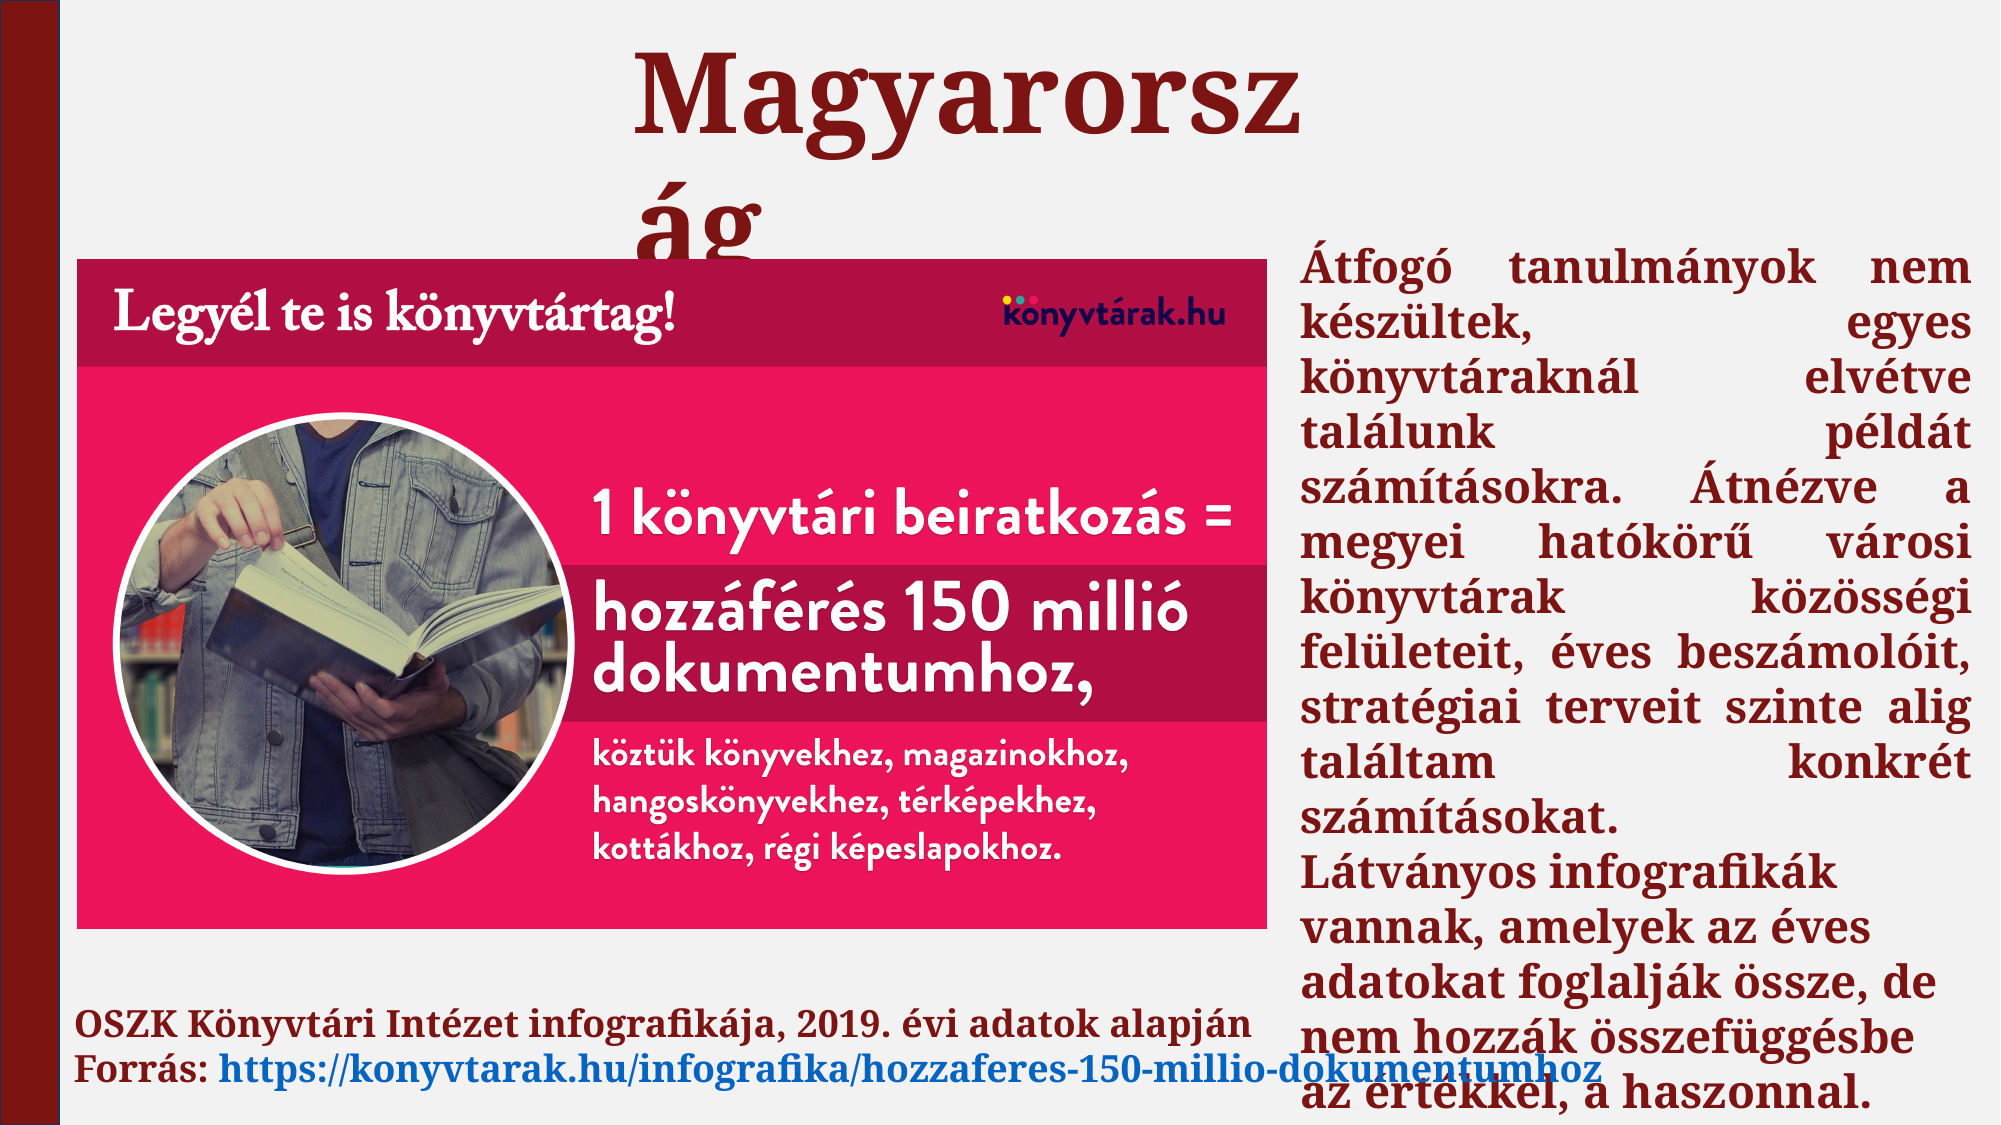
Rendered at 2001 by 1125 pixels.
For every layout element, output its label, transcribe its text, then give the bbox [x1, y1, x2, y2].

text_box Átfogó tanulmányok nem készültek, egyes könyvtáraknál elvétve találunk példát számításokra. Átnézve a megyei hatókörű városi könyvtárak közösségi felületeit, éves beszámolóit, stratégiai terveit szinte alig találtam konkrét számításokat. Látványos infografikák vannak, amelyek az éves adatokat foglalják össze, de nem hozzák összefüggésbe az értékkel, a haszonnal. [1285, 230, 1988, 1125]
text_box [0, 0, 60, 1125]
picture [77, 259, 1267, 929]
text_box Magyarország [617, 13, 1338, 299]
text_box OSZK Könyvtári Intézet infografikája, 2019. évi adatok alapján Forrás: https://konyvtarak.hu/infografika/hozzaferes-150-millio-dokumentumhoz [58, 992, 1959, 1104]
